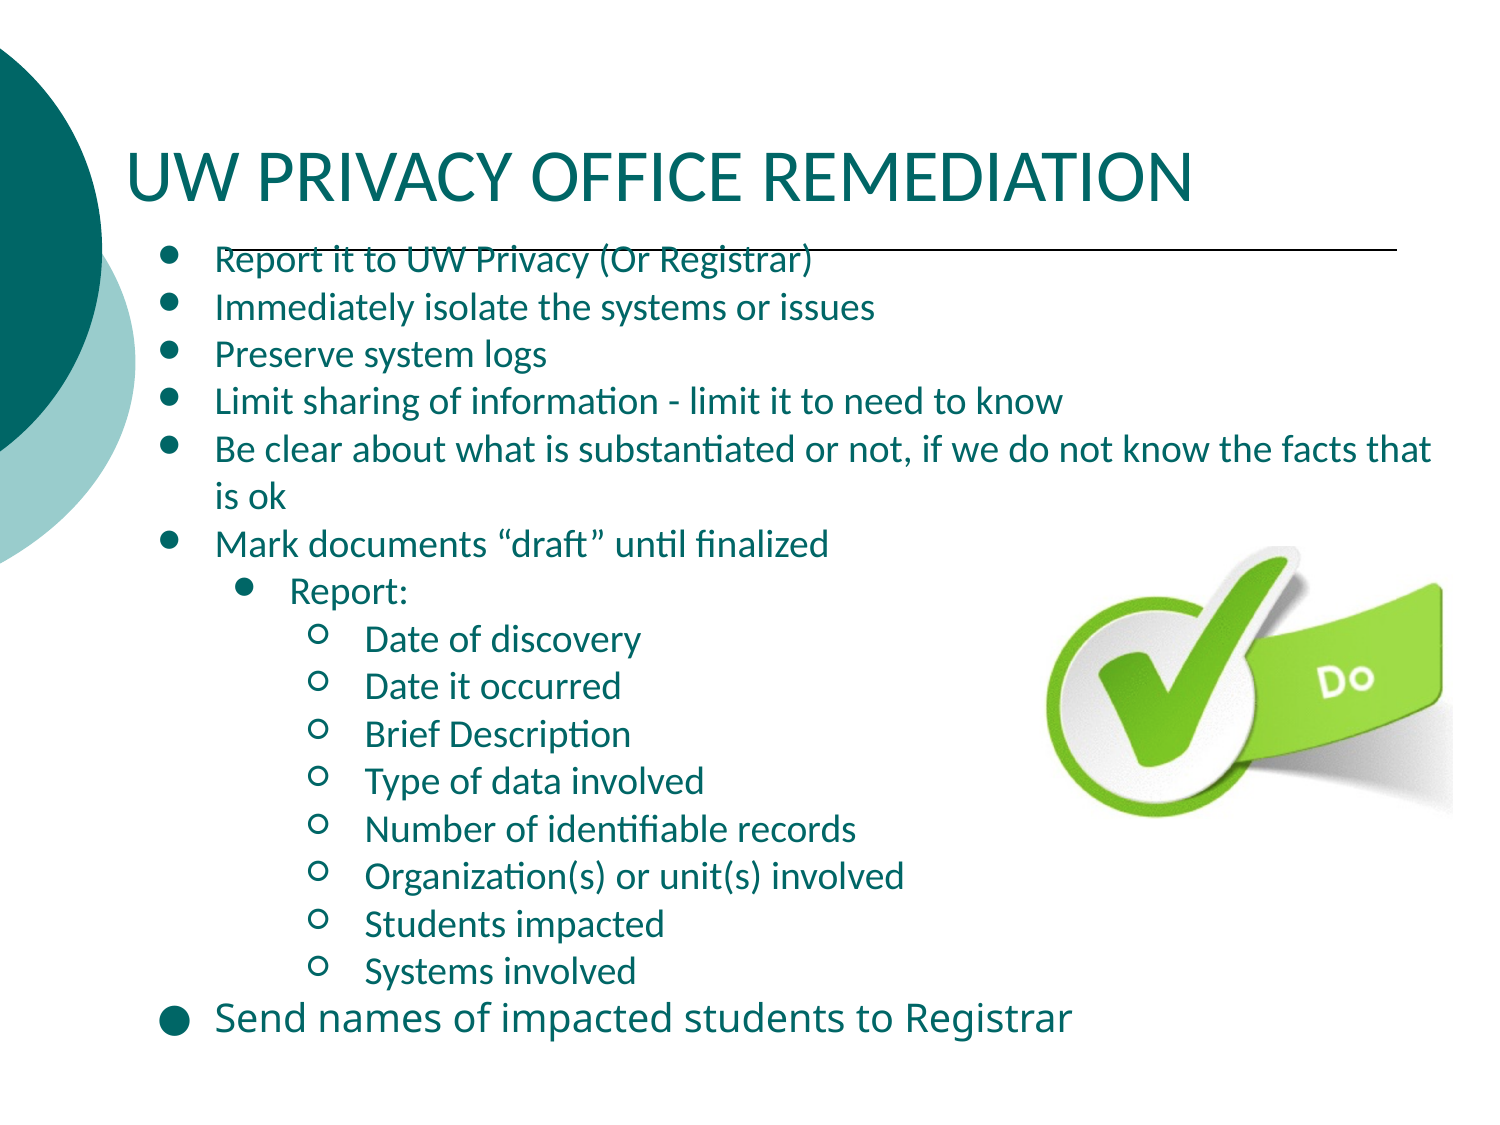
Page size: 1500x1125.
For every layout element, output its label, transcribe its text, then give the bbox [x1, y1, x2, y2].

picture [1039, 546, 1453, 821]
title UW PRIVACY OFFICE REMEDIATION [110, 60, 1453, 224]
list Report it to UW Privacy (Or Registrar) Immediately isolate the systems or issues Preserve system logs Limit sharing of information - limit it to need to know Be clear about what is substantiated or not, if we do not know the facts that is ok Mark documents “draft” until finalized Report: Date of discovery Date it occurred Brief Description Type of data involved Number of identifiable records Organization(s) or unit(s) involved Students impacted Systems involved Send names of impacted students to Registrar [124, 161, 1469, 820]
